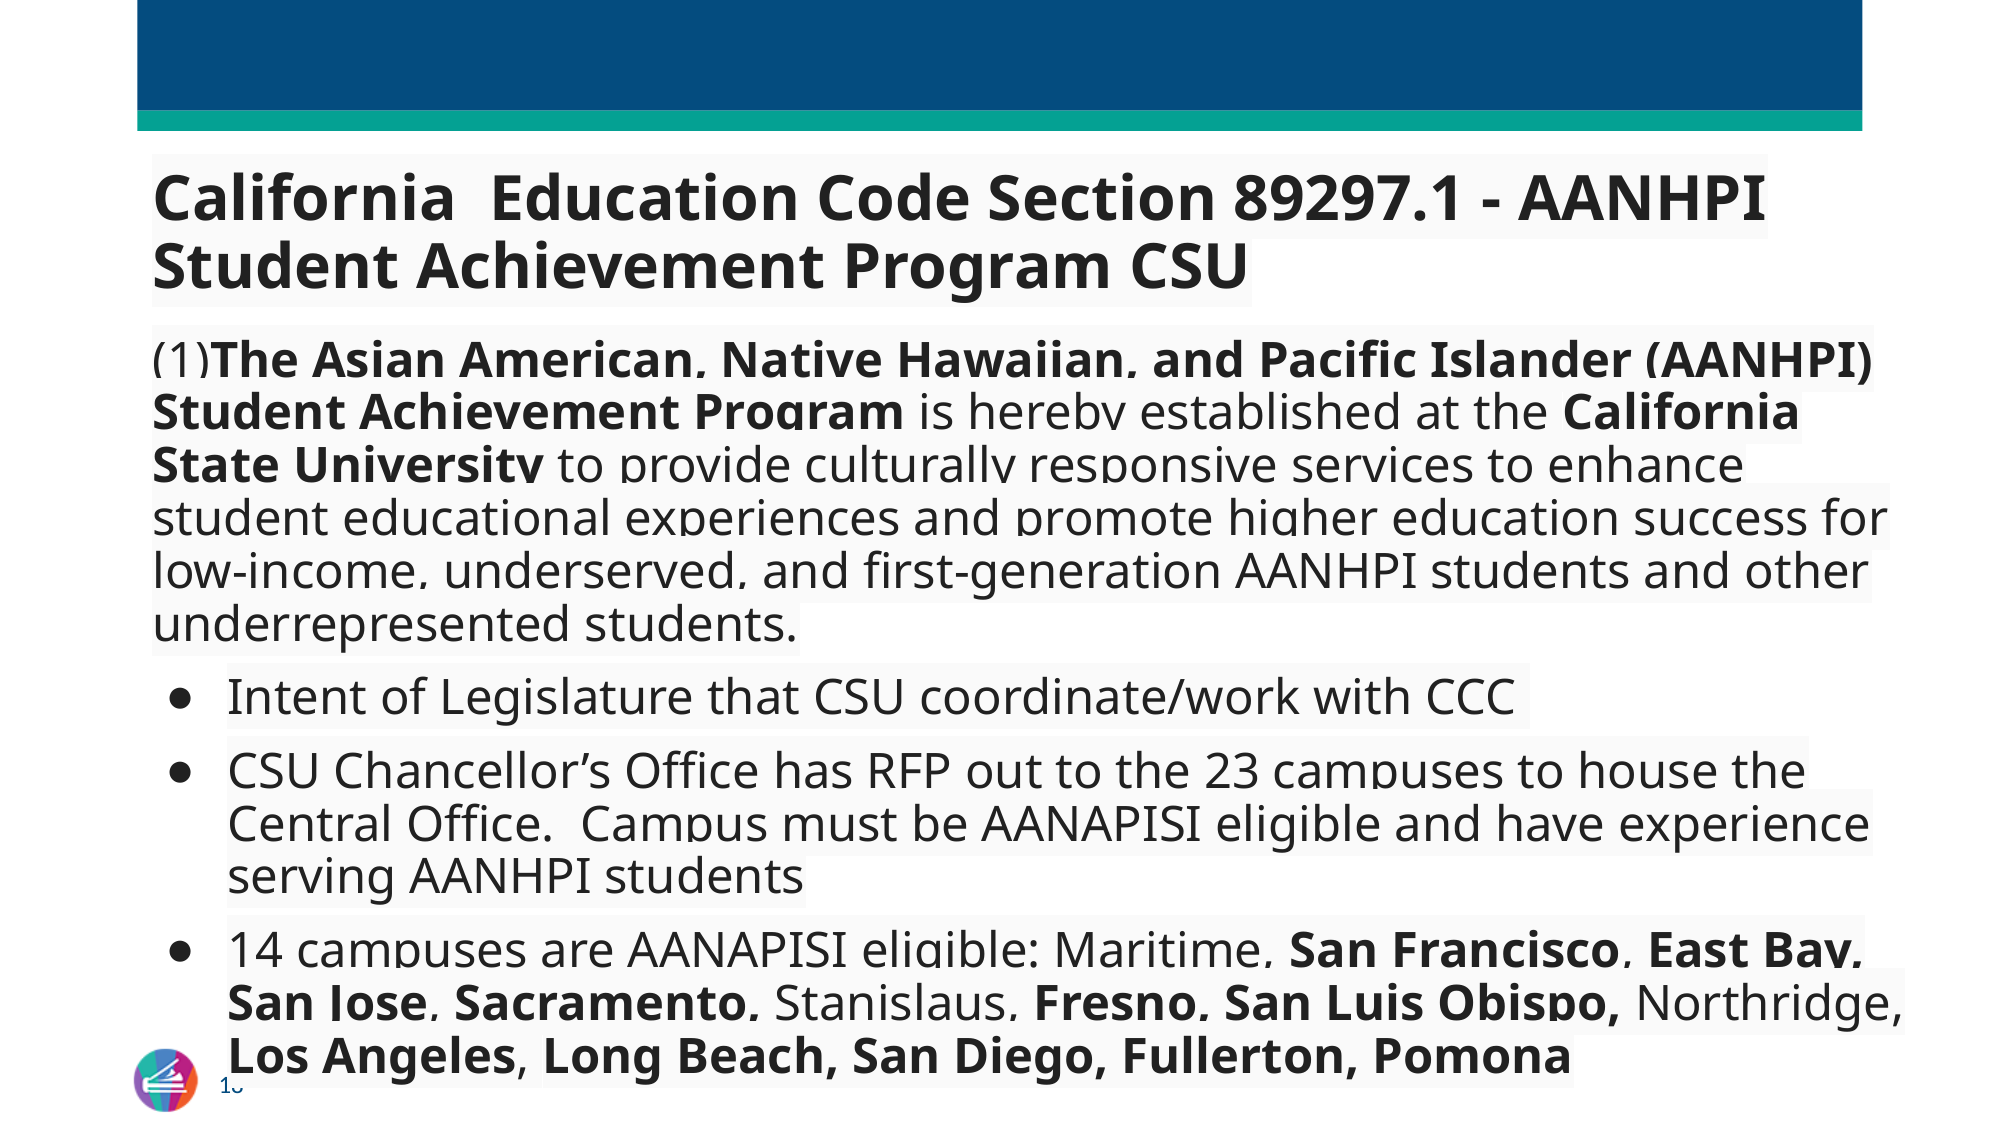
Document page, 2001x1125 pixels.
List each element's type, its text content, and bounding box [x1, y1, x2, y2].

title California Education Code Section 89297.1 - AANHPI Student Achievement Program CSU [137, 134, 1863, 310]
list (1)The Asian American, Native Hawaiian, and Pacific Islander (AANHPI) Student Achievement Program is hereby established at the California State University to provide culturally responsive services to enhance student educational experiences and promote higher education success for low-income, underserved, and first-generation AANHPI students and other underrepresented students. Intent of Legislature that CSU coordinate/work with CCC CSU Chancellor’s Office has RFP out to the 23 campuses to house the Central Office. Campus must be AANAPISI eligible and have experience serving AANHPI students 14 campuses are AANAPISI eligible: Maritime, San Francisco, East Bay, San Jose, Sacramento, Stanislaus, Fresno, San Luis Obispo, Northridge, Los Angeles, Long Beach, San Diego, Fullerton, Pomona [137, 327, 1925, 1042]
picture [131, 1046, 200, 1115]
